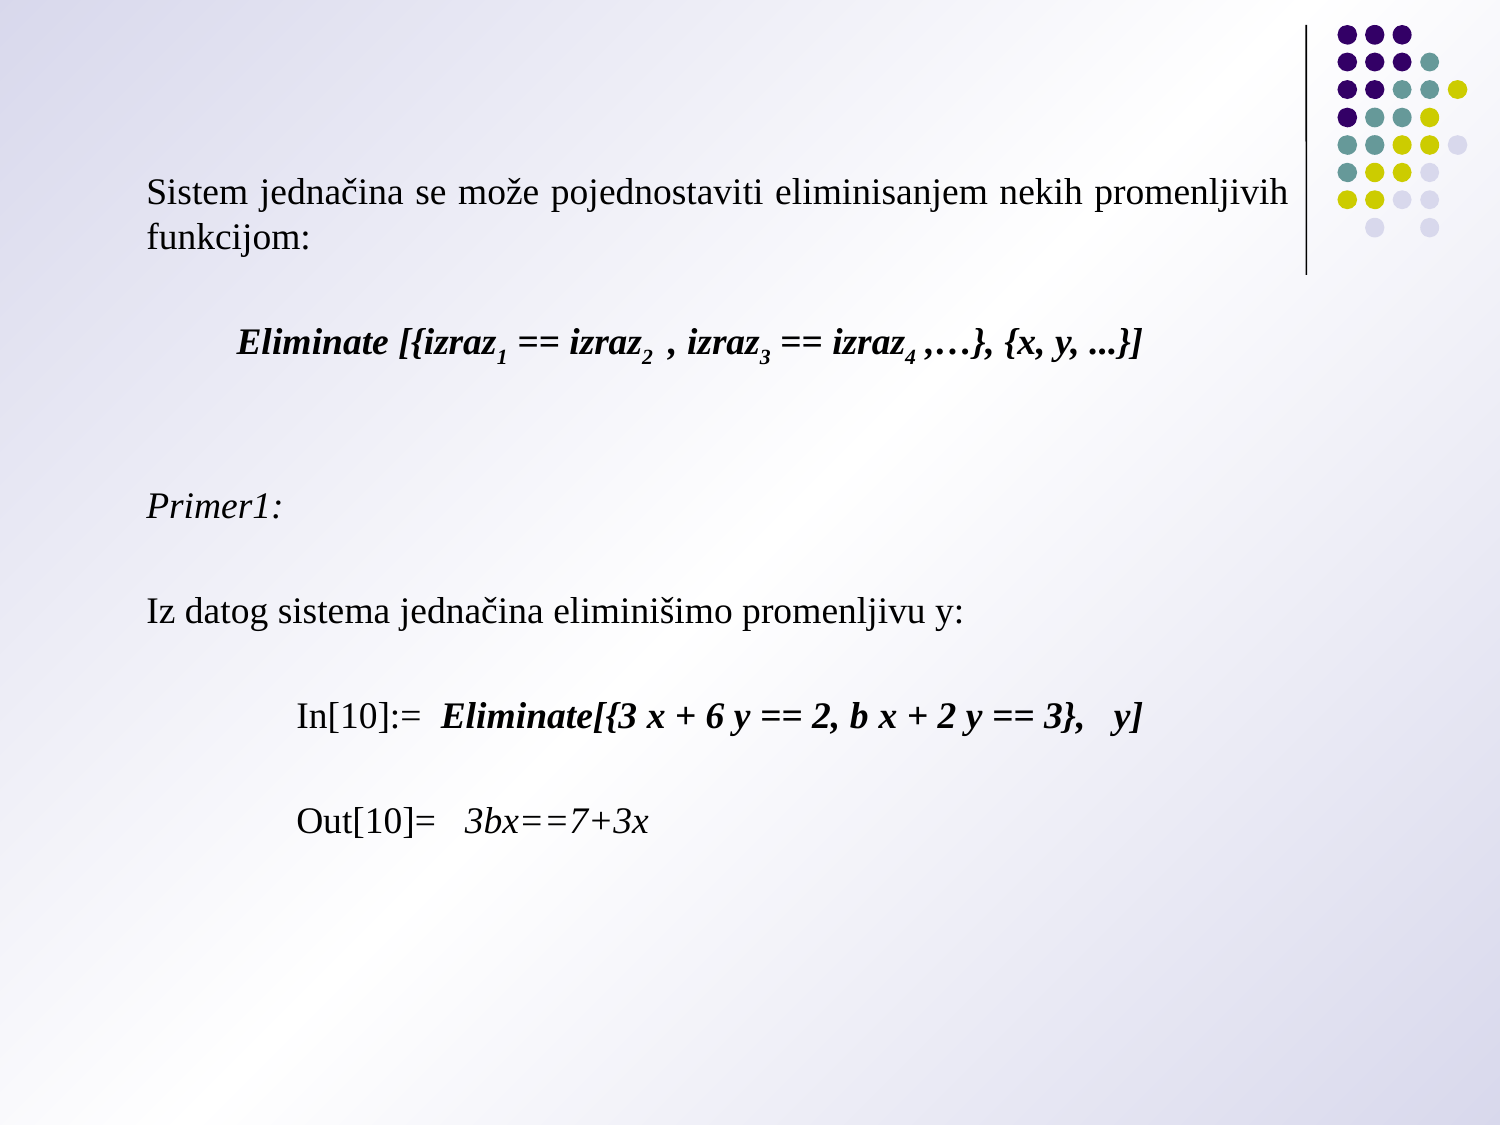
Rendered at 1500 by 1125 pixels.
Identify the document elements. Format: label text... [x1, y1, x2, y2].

list Sistem jednačina se može pojednostaviti eliminisanjem nekih promenljivih funkcijom: Eliminate [{izraz1 == izraz2 , izraz3 == izraz4 ,…}, {x, y, ...}] Primer1: Iz datog sistema jednačina eliminišimo promenljivu y: In[10]:= Eliminate[{3 x + 6 y == 2, b x + 2 y == 3}, y] Out[10]= 3bx==7+3x [75, 54, 1306, 1006]
